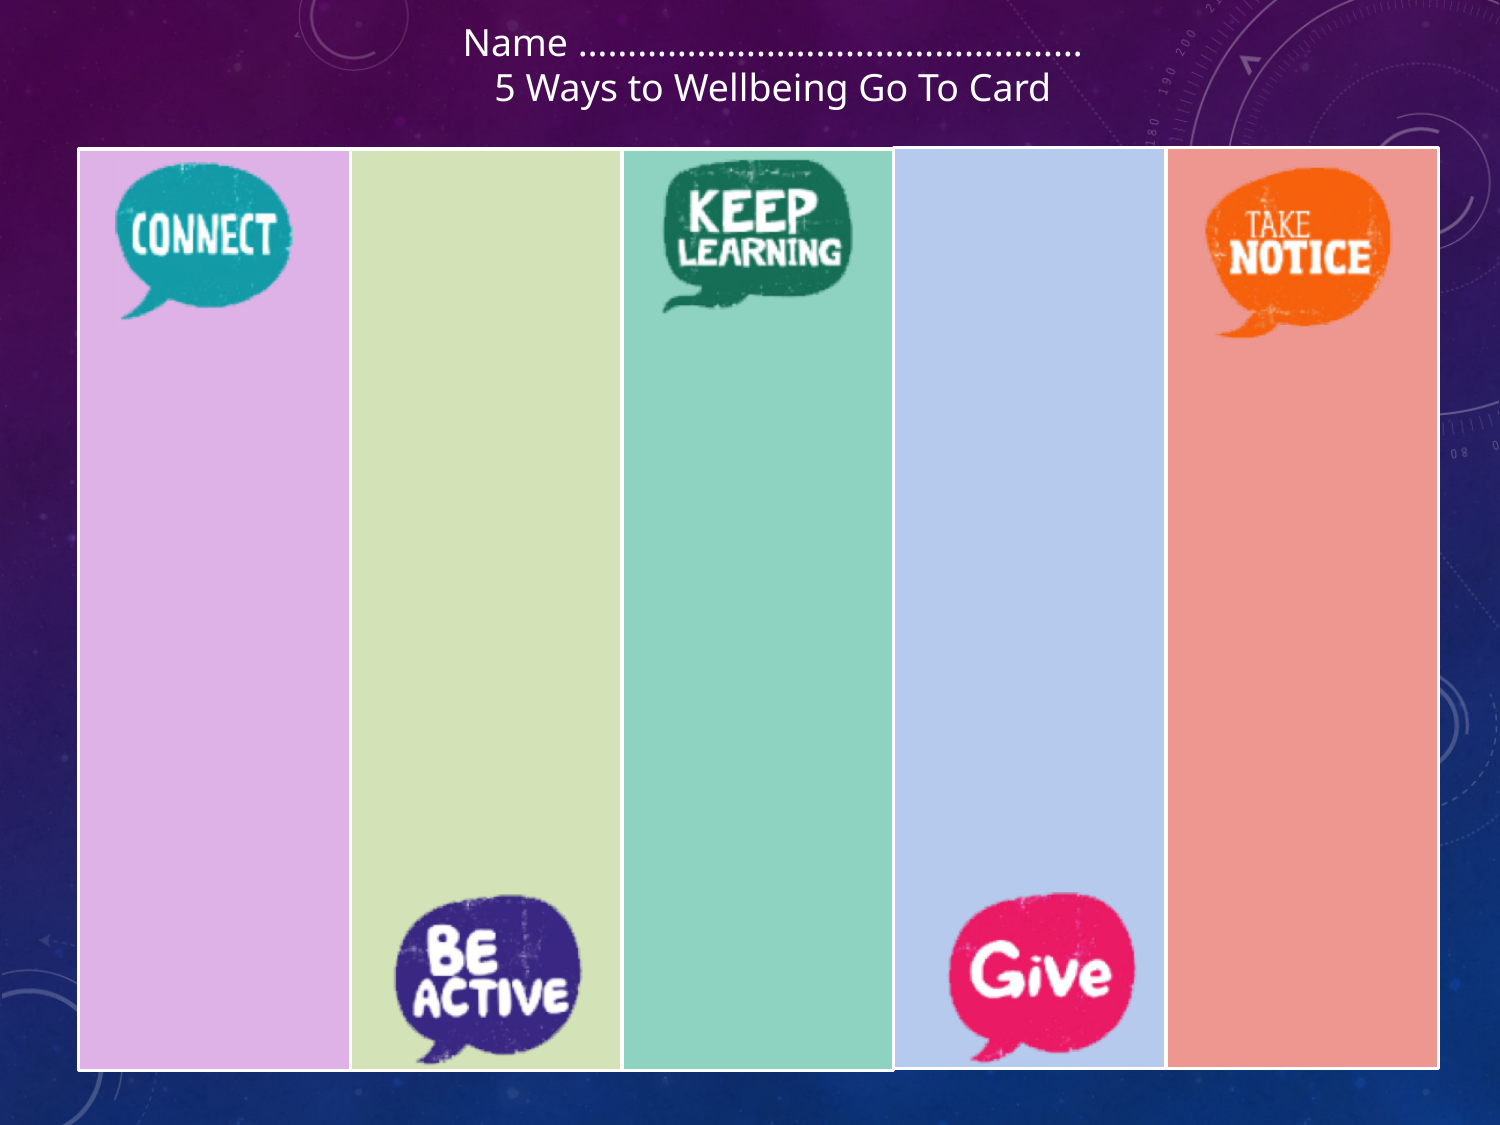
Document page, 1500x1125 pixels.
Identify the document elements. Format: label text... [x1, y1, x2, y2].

text_box [352, 147, 624, 1072]
text_box [892, 146, 1165, 1070]
text_box [1165, 146, 1440, 1070]
text_box [77, 147, 352, 1072]
text_box Name …………………………………………… 5 Ways to Wellbeing Go To Card [58, 11, 1488, 116]
picture [0, 0, 1500, 1125]
text_box [624, 147, 895, 1072]
